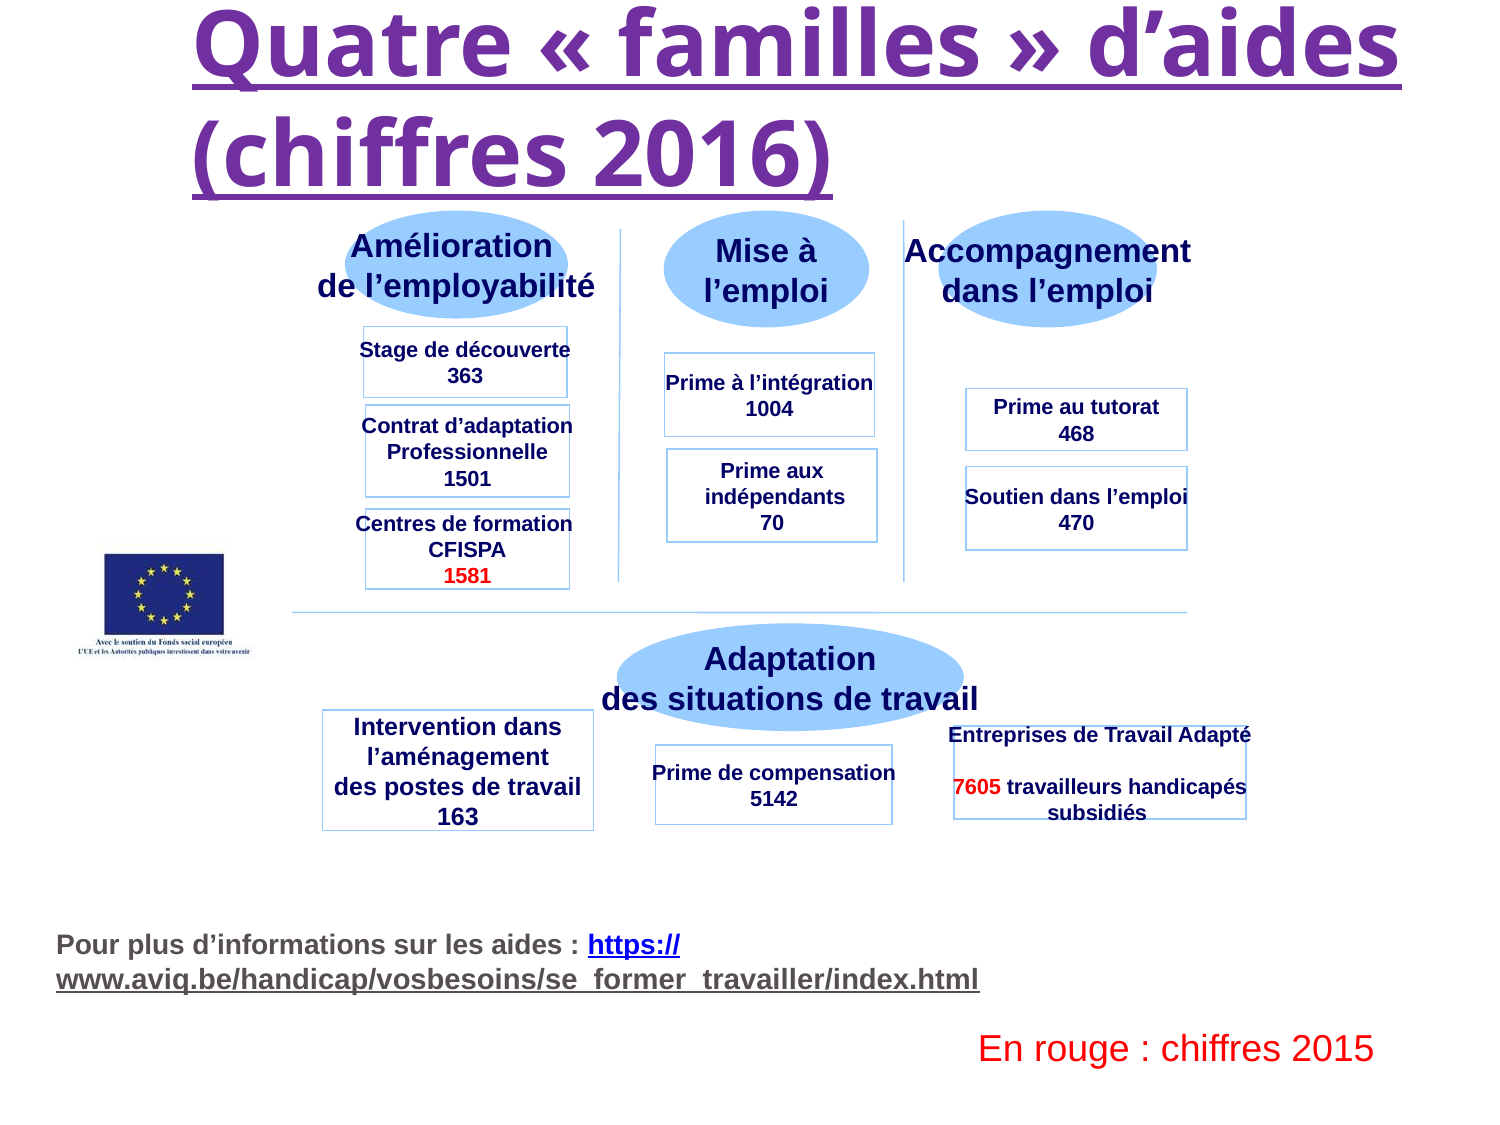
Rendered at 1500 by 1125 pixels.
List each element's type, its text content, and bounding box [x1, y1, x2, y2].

text_box Prime de compensation 5142 [655, 745, 893, 825]
text_box Soutien dans l’emploi 470 [965, 466, 1188, 551]
text_box Adaptation des situations de travail [617, 624, 964, 731]
text_box Centres de formation CFISPA 1581 [365, 509, 570, 589]
picture [69, 541, 255, 673]
text_box Intervention dans l’aménagement des postes de travail 163 [322, 710, 594, 831]
text_box Amélioration de l’employabilité [345, 211, 568, 318]
text_box Entreprises de Travail Adapté 7605 travailleurs handicapés subsidiés [954, 725, 1247, 820]
text_box Prime aux indépendants 70 [667, 448, 878, 543]
text_box Prime à l’intégration 1004 [664, 353, 875, 437]
text_box Mise à l’emploi [664, 211, 869, 327]
text_box Pour plus d’informations sur les aides : https://www.aviq.be/handicap/vosbesoins/se_former_travailler/index.html [41, 919, 1476, 1003]
text_box Stage de découverte 363 [363, 326, 568, 398]
text_box Accompagnement dans l’emploi [939, 211, 1157, 327]
text_box En rouge : chiffres 2015 [963, 1016, 1410, 1076]
text_box Prime au tutorat 468 [965, 388, 1188, 451]
title Quatre « familles » d’aides (chiffres 2016) [176, 54, 1421, 136]
text_box Contrat d’adaptation Professionnelle 1501 [365, 404, 570, 498]
